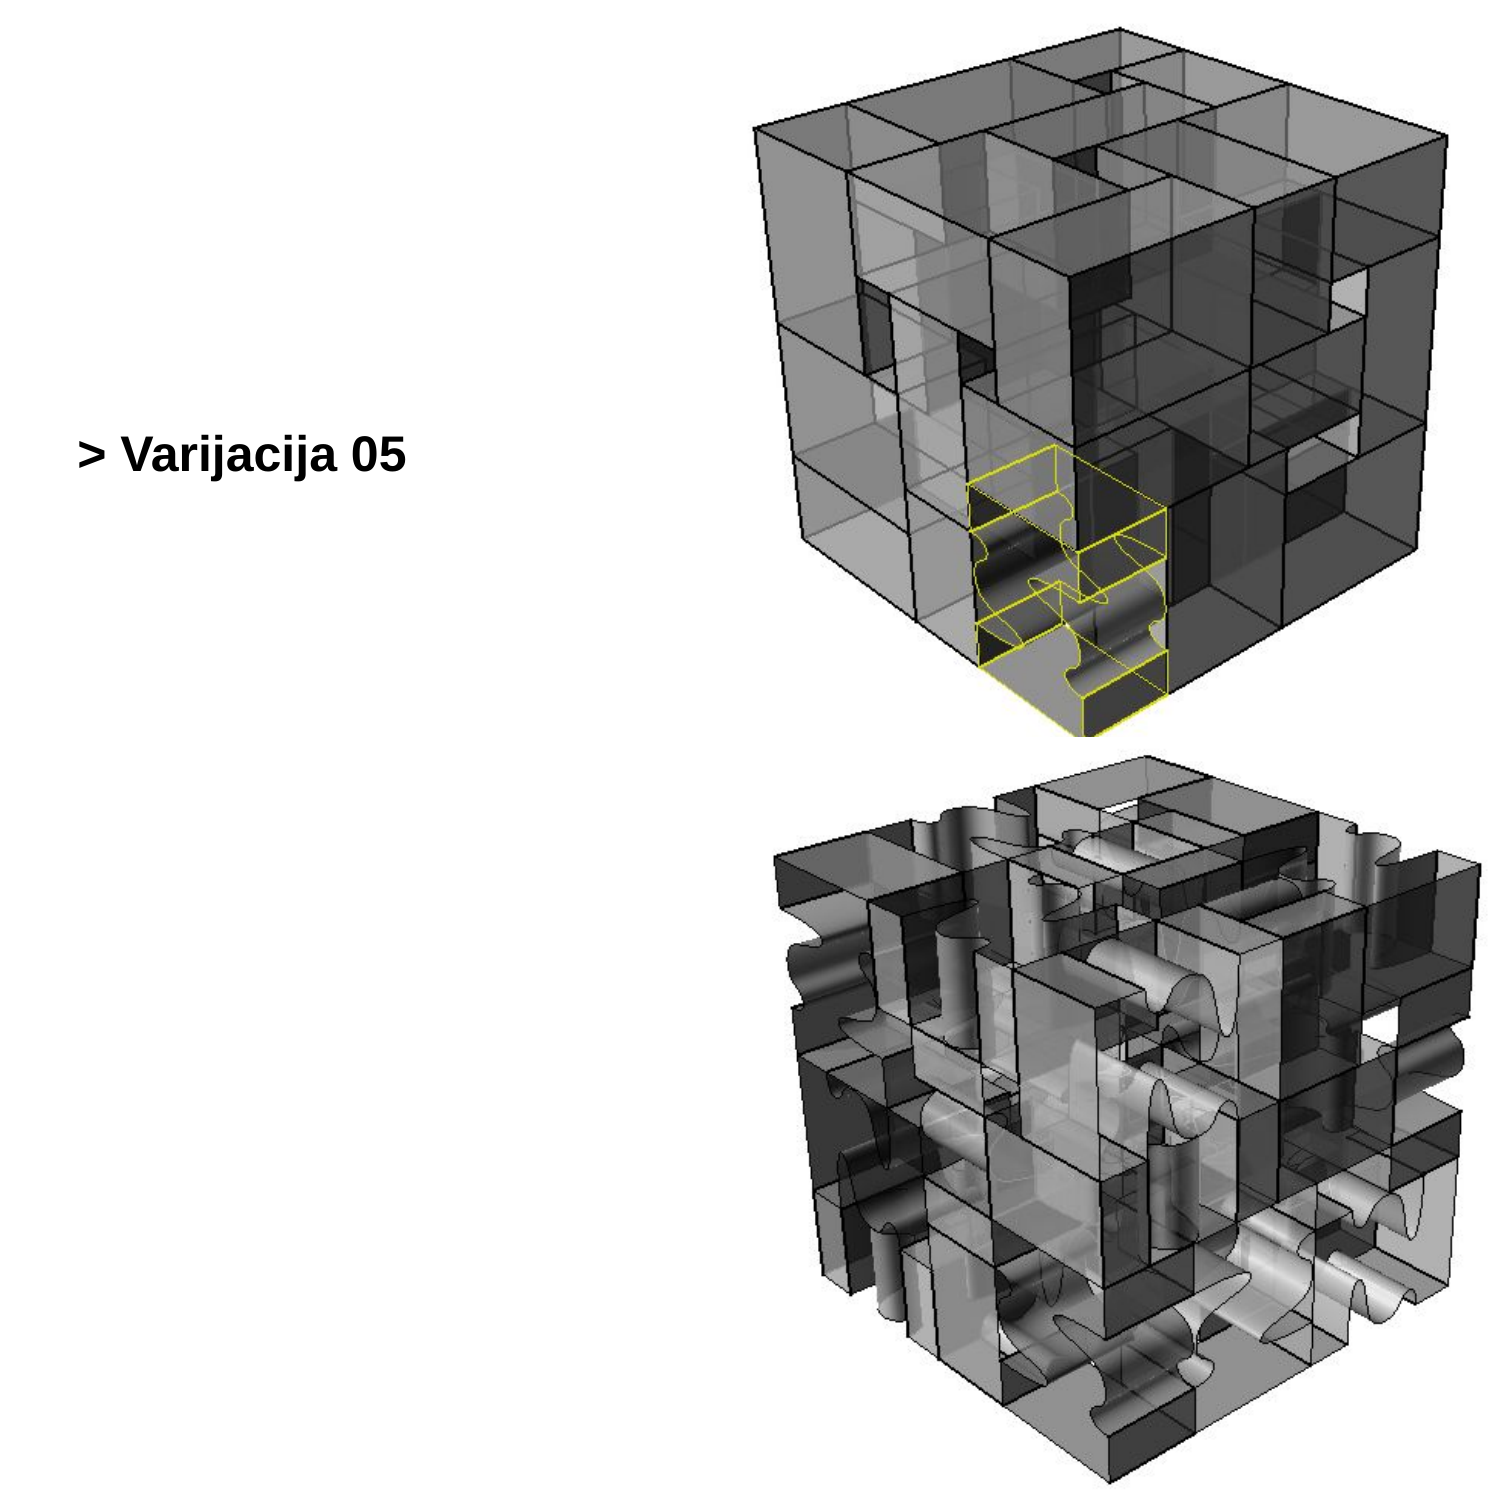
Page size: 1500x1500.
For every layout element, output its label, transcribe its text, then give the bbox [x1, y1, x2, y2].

picture [711, 12, 1500, 1500]
text_box > Varijacija 05 [62, 413, 563, 489]
